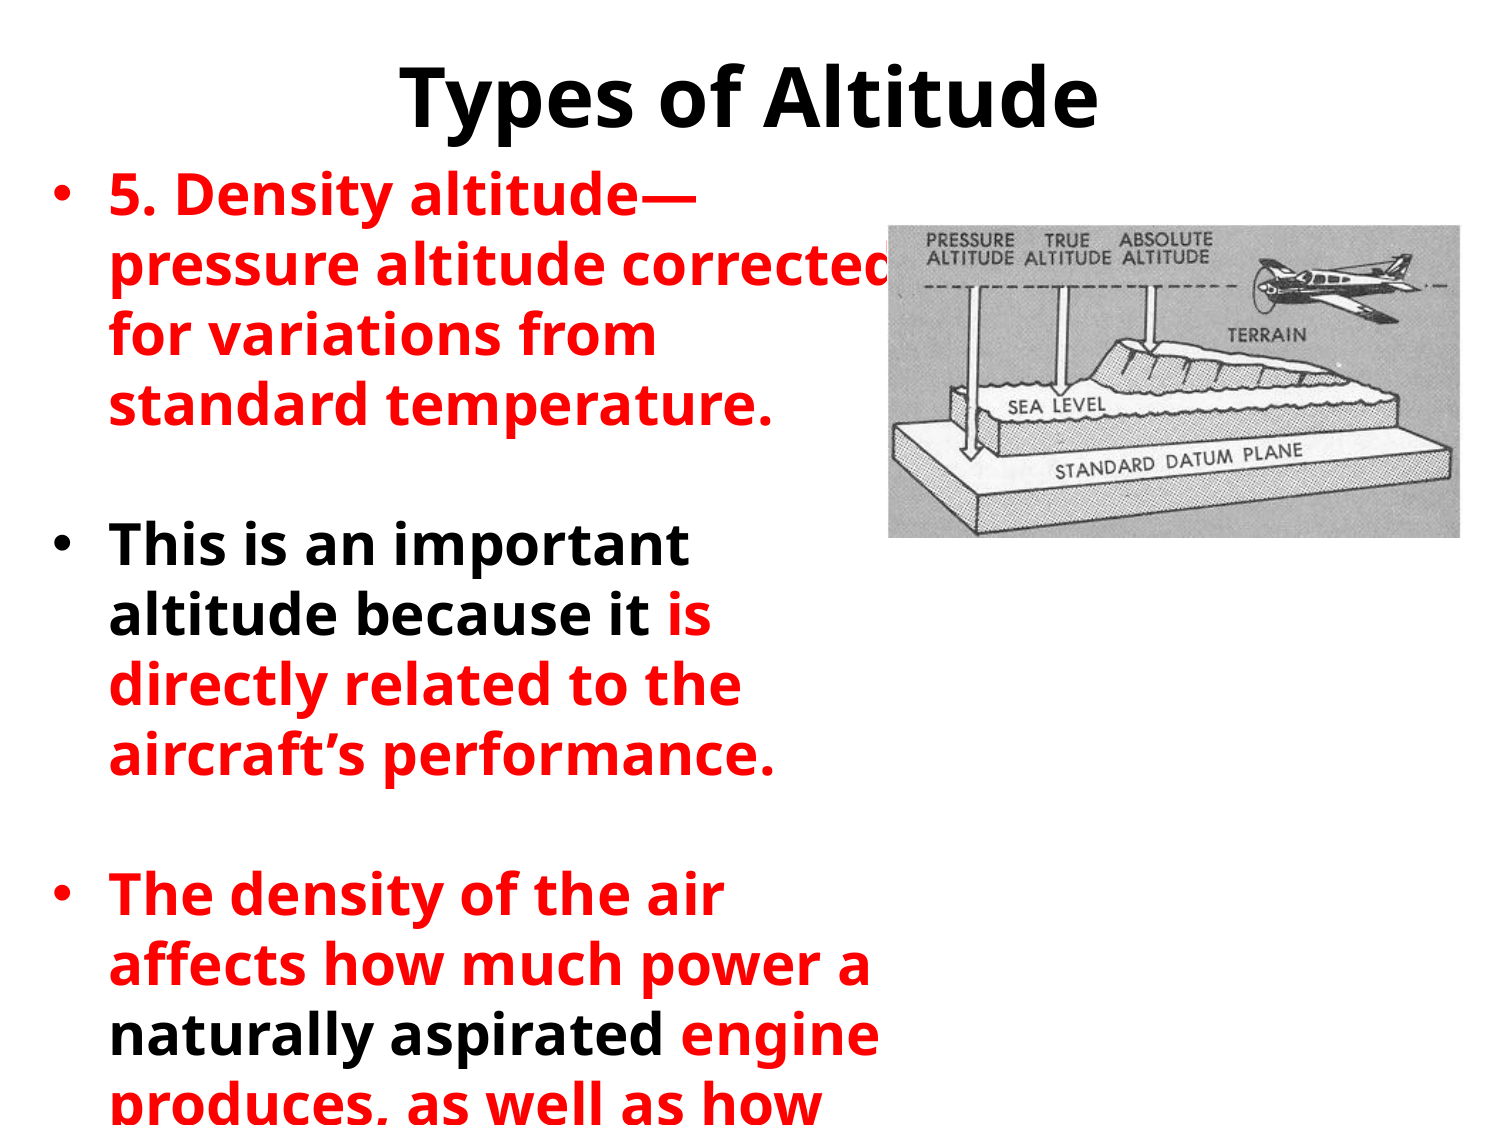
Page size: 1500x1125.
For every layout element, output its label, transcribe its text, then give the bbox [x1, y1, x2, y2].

text_box 5. Density altitude—pressure altitude corrected for variations from standard temperature. This is an important altitude because it is directly related to the aircraft’s performance. The density of the air affects how much power a naturally aspirated engine produces, as well as how efficient the airfoils are. [37, 149, 950, 1125]
title Types of Altitude [0, 0, 1500, 188]
picture [887, 224, 1463, 538]
